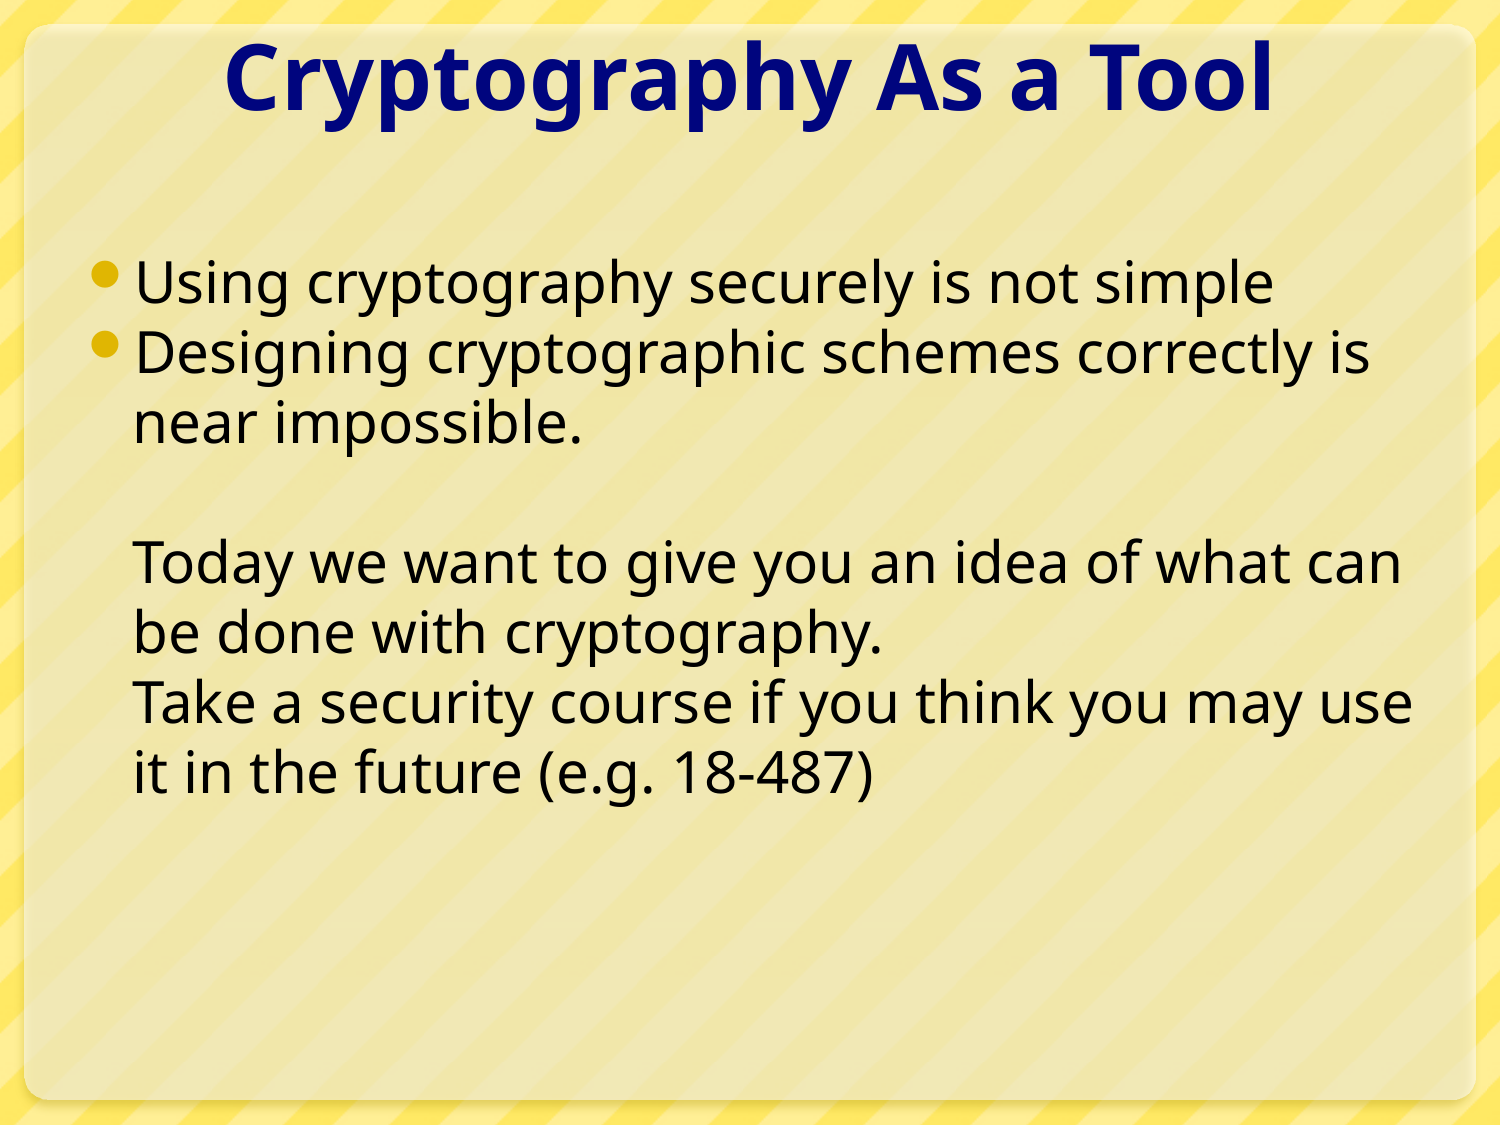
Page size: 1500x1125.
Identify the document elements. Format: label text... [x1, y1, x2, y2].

list Using cryptography securely is not simple Designing cryptographic schemes correctly is near impossible. Today we want to give you an idea of what can be done with cryptography. Take a security course if you think you may use it in the future (e.g. 18-487) [50, 237, 1450, 1005]
text_box [0, 0, 1500, 1125]
title Cryptography As a Tool [50, 37, 1450, 213]
